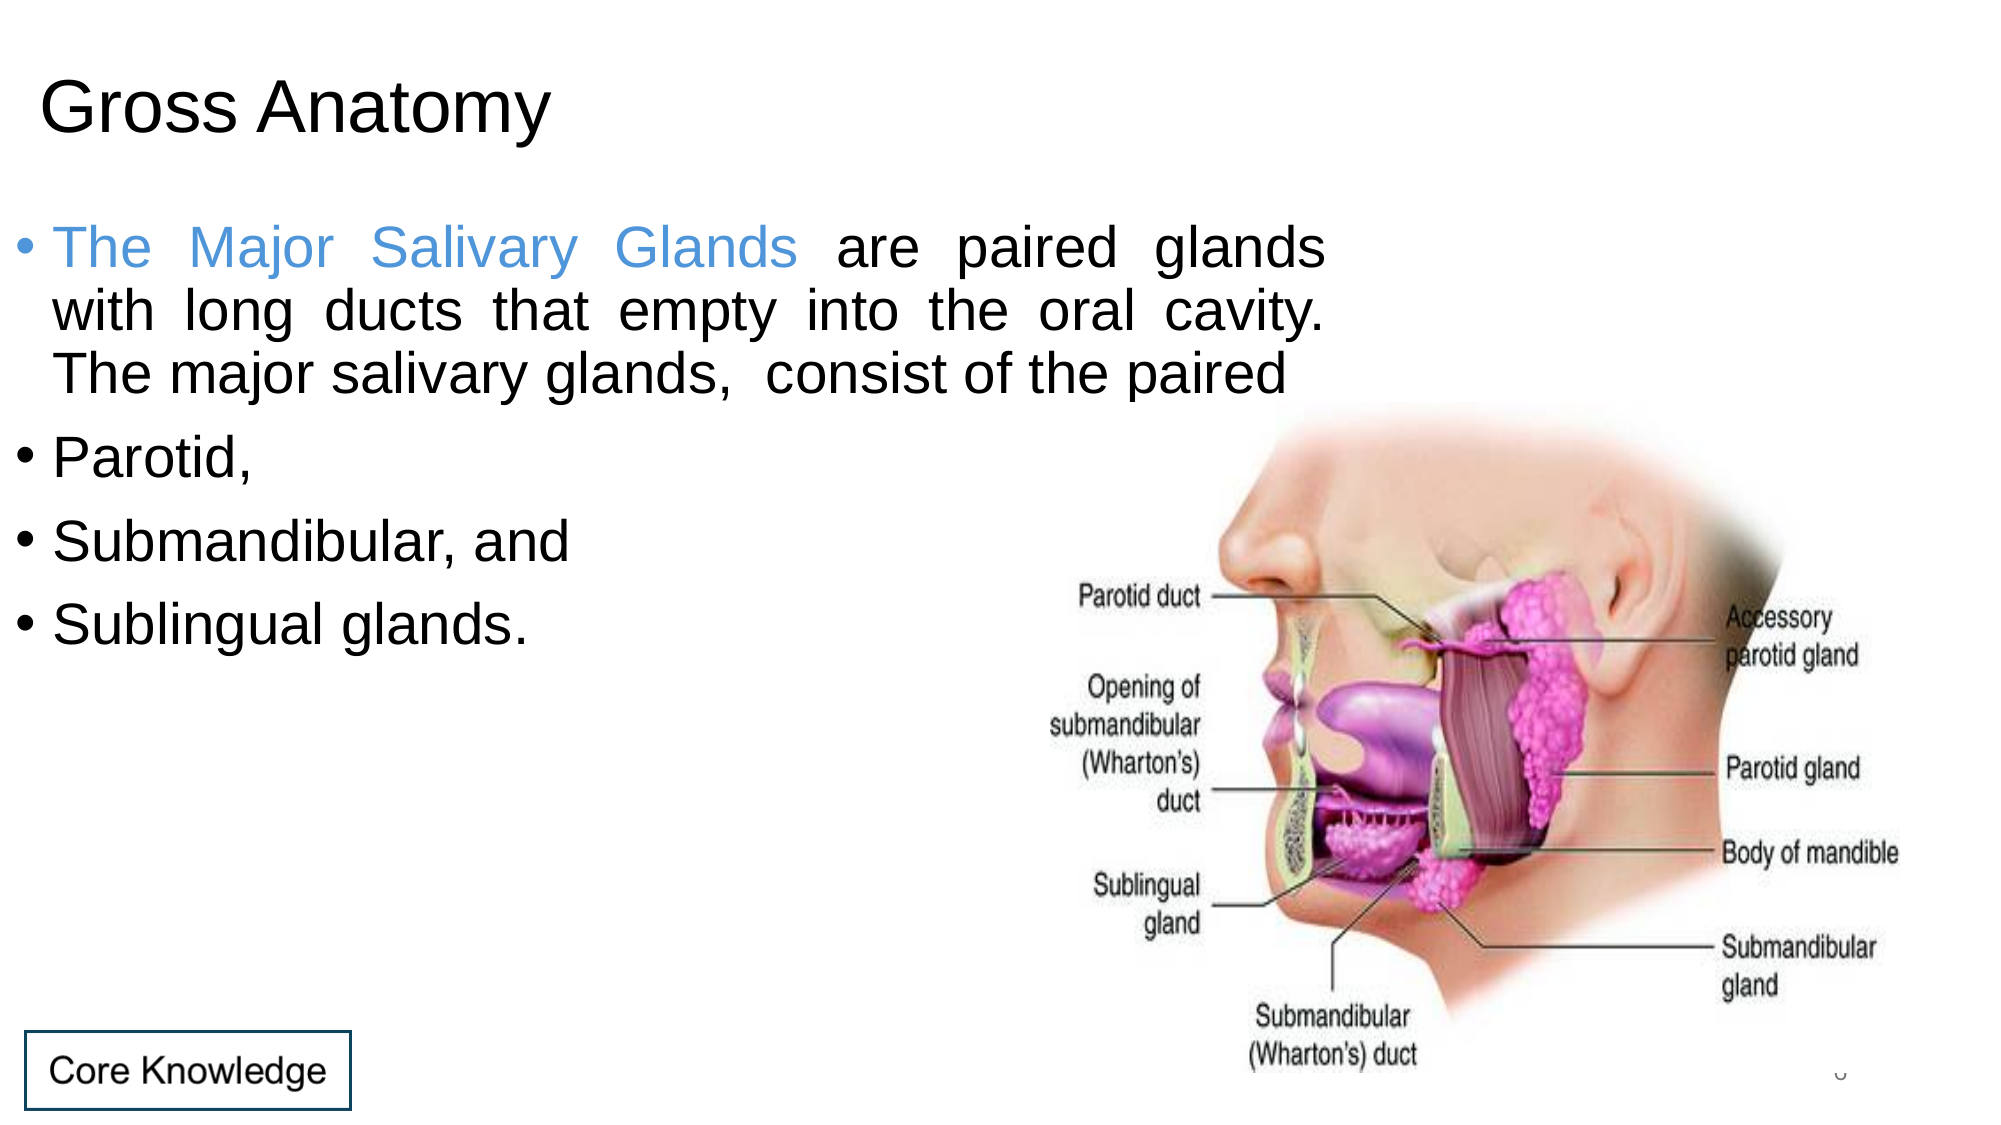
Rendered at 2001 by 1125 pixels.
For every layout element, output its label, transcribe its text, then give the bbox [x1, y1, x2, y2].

title Gross Anatomy [24, 0, 1750, 218]
list The Major Salivary Glands are paired glands with long ducts that empty into the oral cavity. The major salivary glands, consist of the paired Parotid, Submandibular, and Sublingual glands. [0, 210, 1343, 1073]
picture [23, 1029, 353, 1116]
slide_number 6 [1412, 1074, 1863, 1103]
picture [1049, 402, 1901, 1074]
